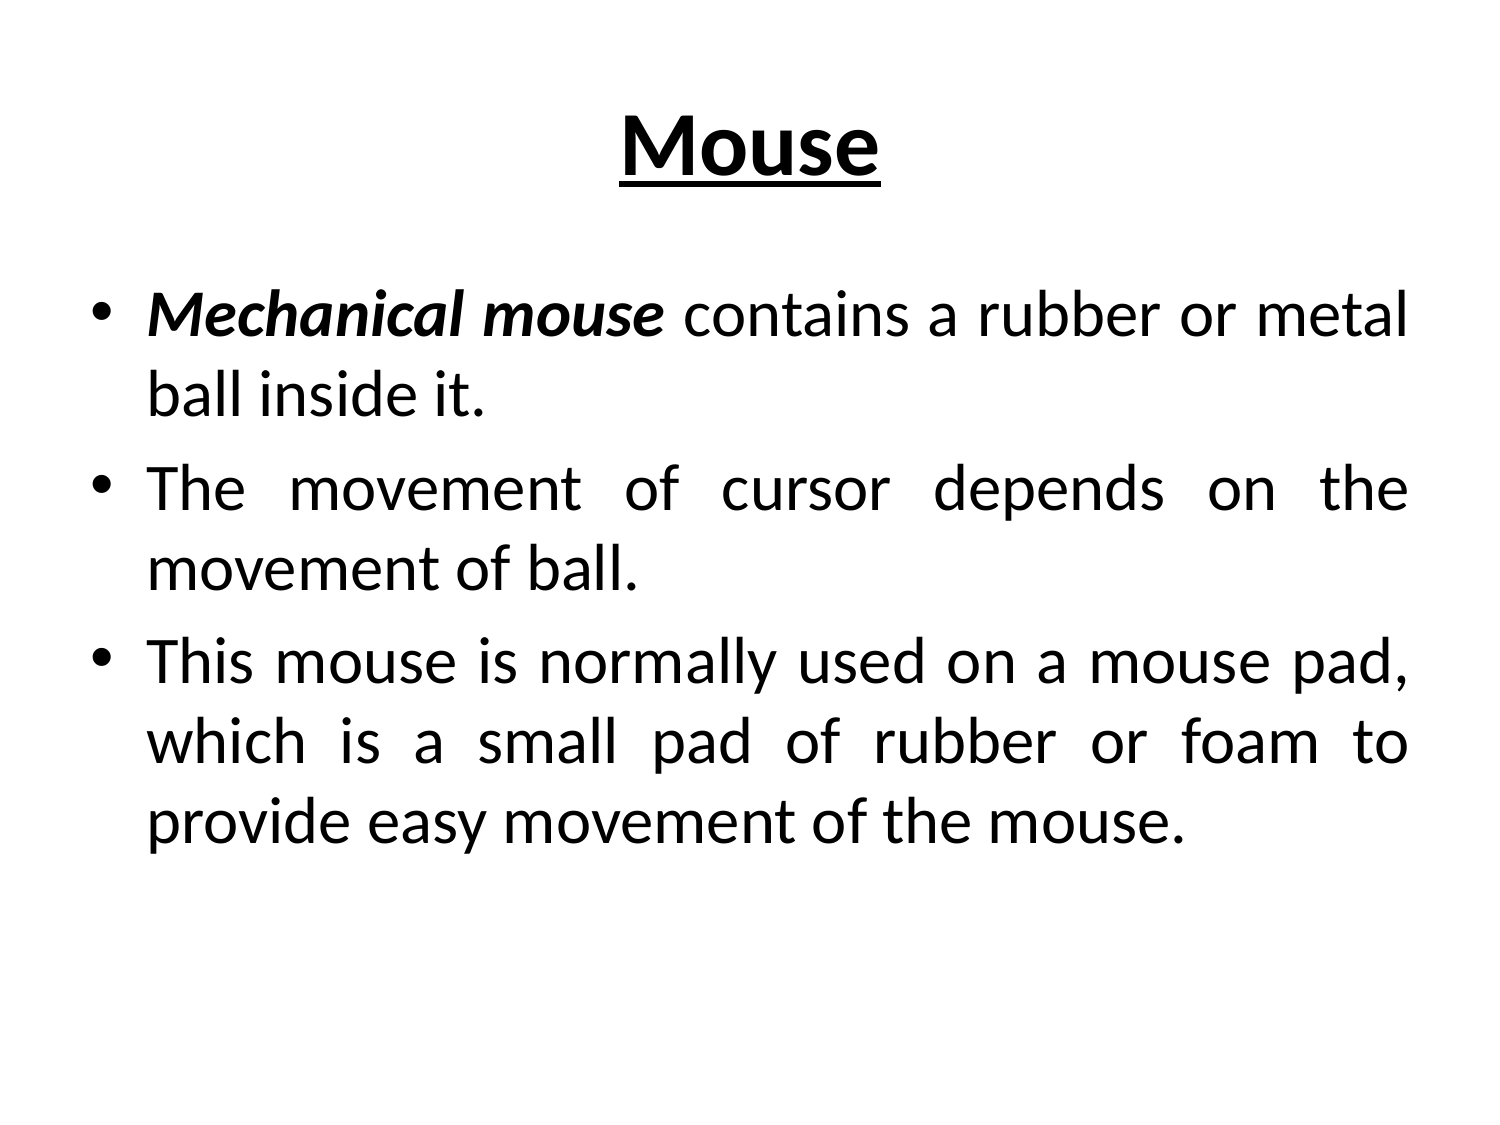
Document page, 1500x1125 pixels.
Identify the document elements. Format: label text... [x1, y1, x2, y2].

list Mechanical mouse contains a rubber or metal ball inside it. The movement of cursor depends on the movement of ball. This mouse is normally used on a mouse pad, which is a small pad of rubber or foam to provide easy movement of the mouse. [75, 262, 1425, 1005]
title Mouse [75, 45, 1425, 233]
